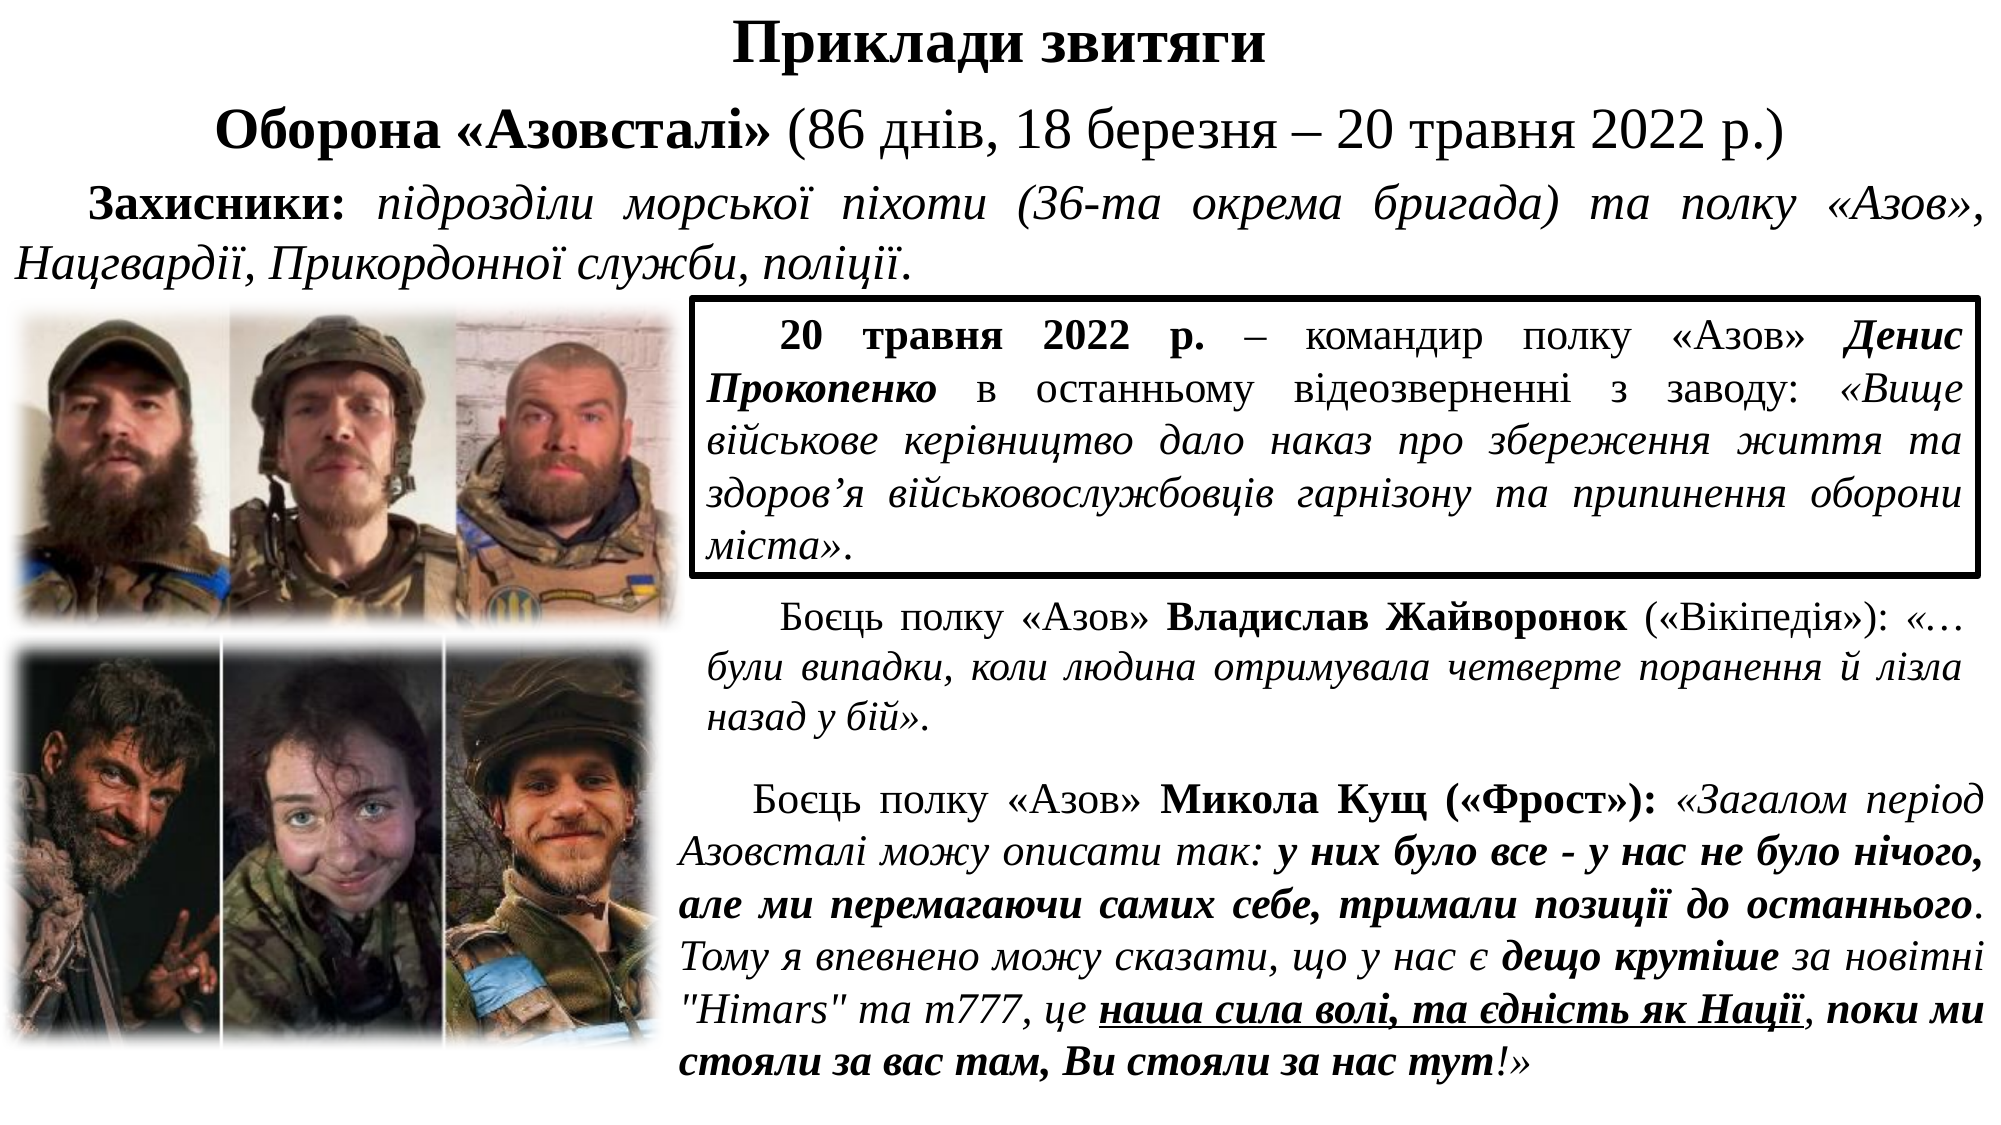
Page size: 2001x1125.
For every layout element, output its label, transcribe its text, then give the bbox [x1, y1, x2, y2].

text_box 20 травня 2022 р. – командир полку «Азов» Денис Прокопенко в останньому відеозверненні з заводу: «Вище військове керівництво дало наказ про збереження життя та здоров’я військовослужбовців гарнізону та припинення оборони міста». [691, 298, 1979, 576]
text_box Оборона «Азовсталі» (86 днів, 18 березня – 20 травня 2022 р.) [0, 83, 2000, 161]
text_box Боєць полку «Азов» Владислав Жайворонок («Вікіпедія»): «…були випадки, коли людина отримувала четверте поранення й лізла назад у бій». [691, 581, 1979, 747]
title Приклади звитяги [0, 0, 2000, 83]
text_box Боєць полку «Азов» Микола Кущ («Фрост»): «Загалом період Азовсталі можу описати так: у них було все - у нас не було нічого, але ми перемагаючи самих себе, тримали позиції до останнього. Тому я впевнено можу сказати, що у нас є дещо крутіше за новітні "Himars" та m777, це наша сила волі, та єдність як Нації, поки ми стояли за вас там, Ви стояли за нас тут!» [663, 762, 2000, 1092]
picture [0, 298, 686, 1052]
text_box Захисники: підрозділи морської піхоти (36-та окрема бригада) та полку «Азов», Нацгвардії, Прикордонної служби, поліції. [0, 161, 2000, 297]
